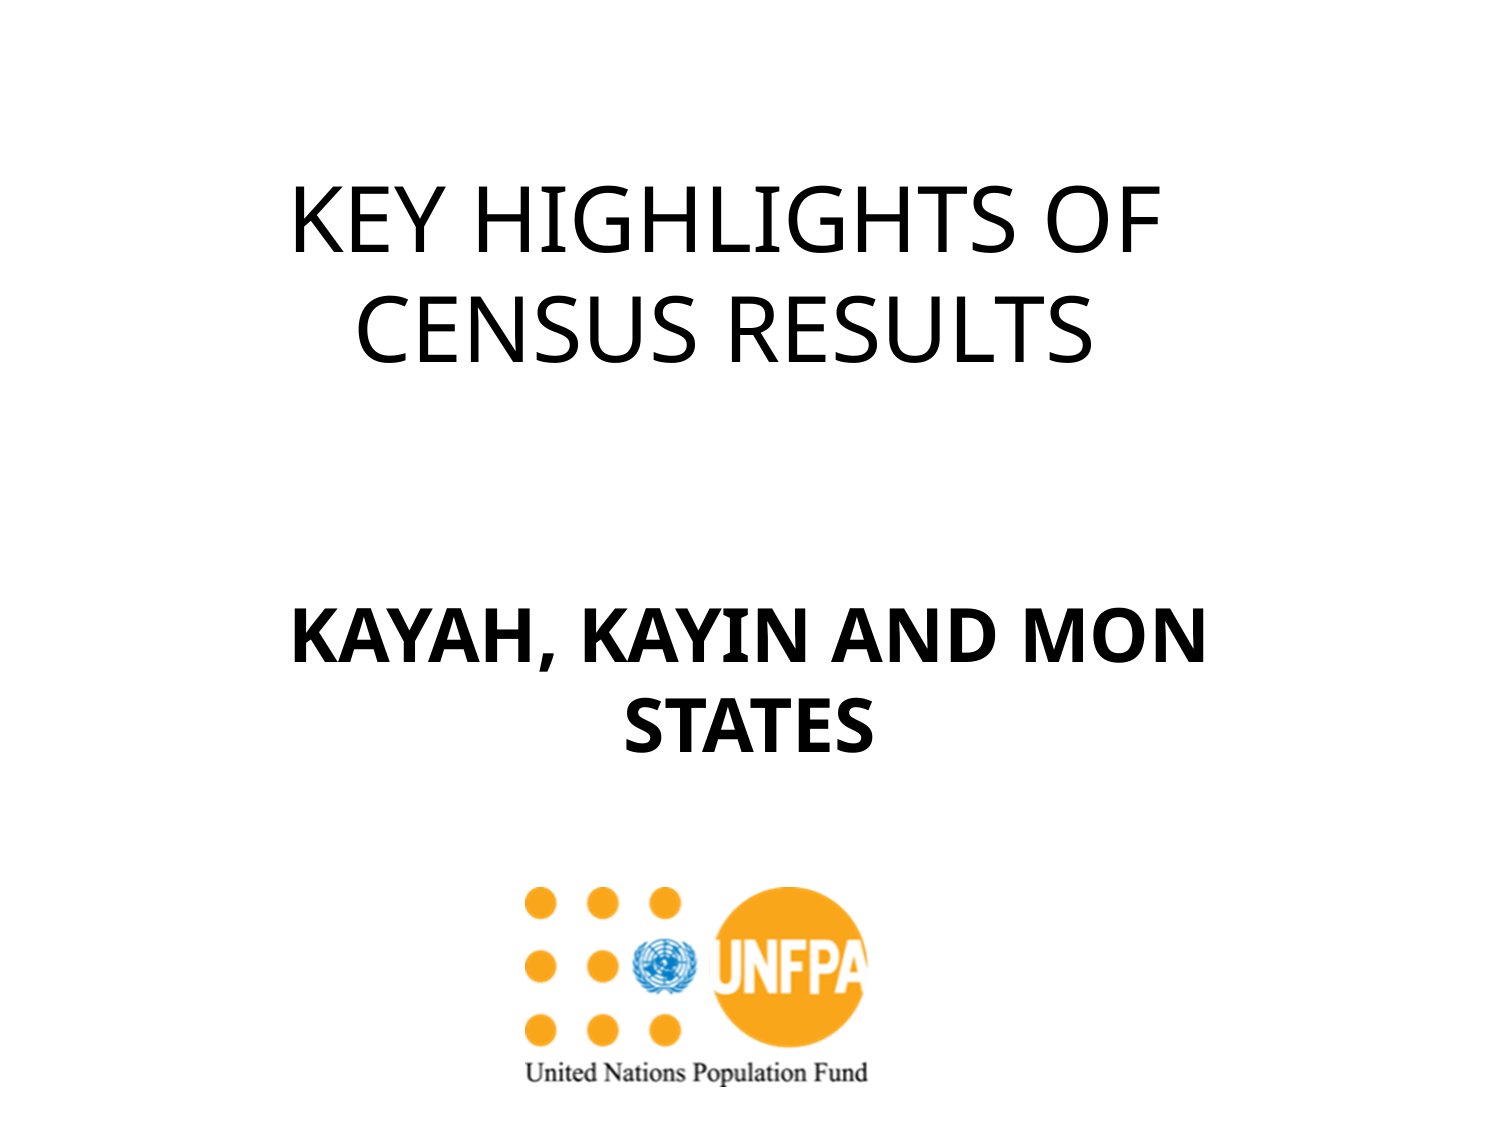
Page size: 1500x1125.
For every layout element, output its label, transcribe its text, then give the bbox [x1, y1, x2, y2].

subtitle KAYAH, KAYIN AND MON STATES [206, 474, 1294, 775]
title KEY HIGHLIGHTS OF CENSUS RESULTS [87, 149, 1363, 392]
picture [524, 887, 873, 1087]
